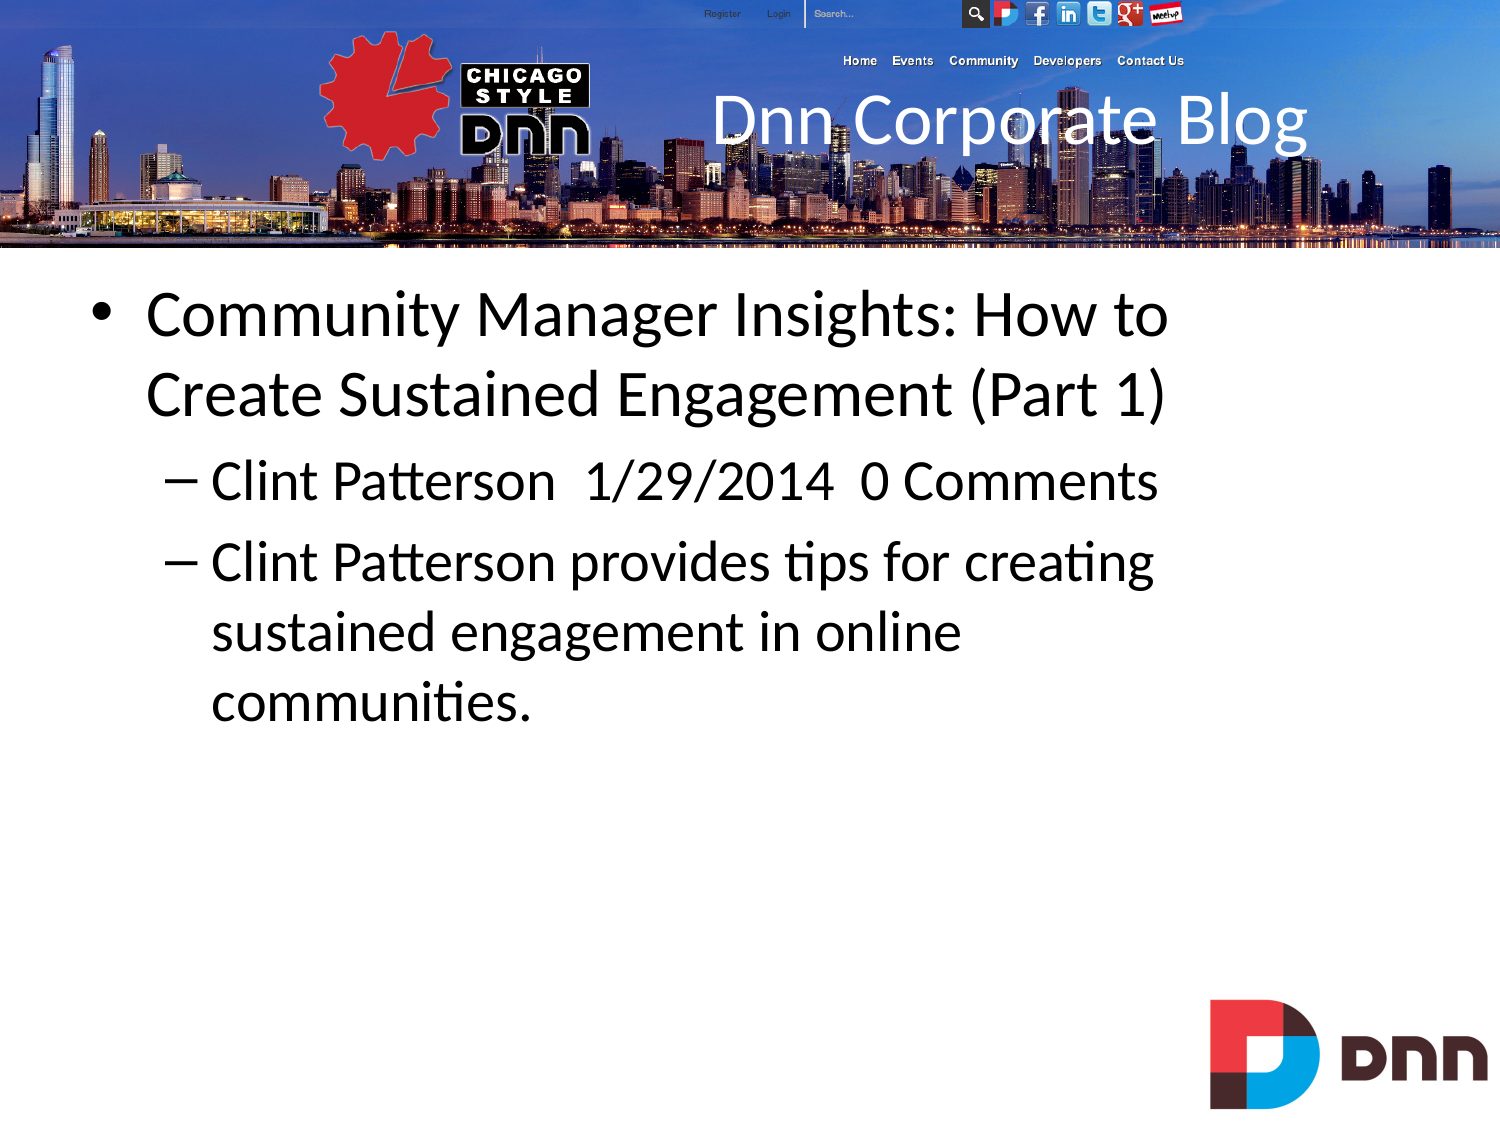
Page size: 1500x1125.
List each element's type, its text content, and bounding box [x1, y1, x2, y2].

picture [0, 0, 1500, 248]
picture [1200, 984, 1500, 1125]
title Dnn Corporate Blog [595, 69, 1425, 234]
list Community Manager Insights: How to Create Sustained Engagement (Part 1) Clint Patterson 1/29/2014 0 Comments Clint Patterson provides tips for creating sustained engagement in online communities. [75, 262, 1279, 1042]
